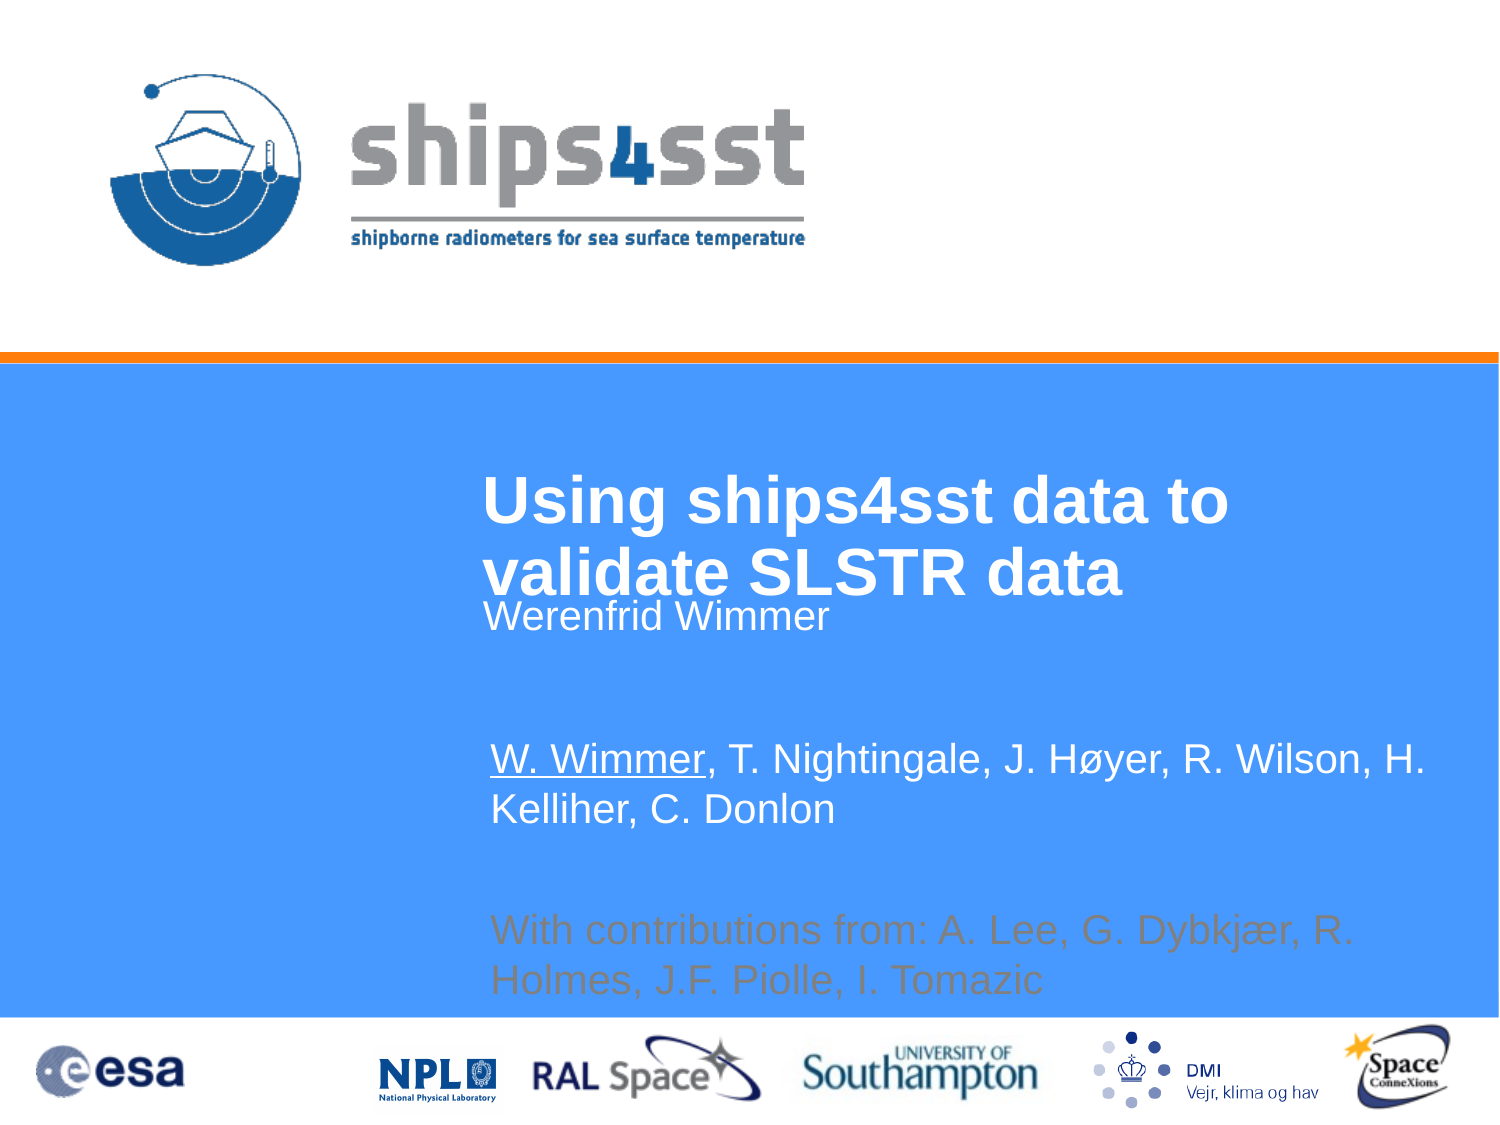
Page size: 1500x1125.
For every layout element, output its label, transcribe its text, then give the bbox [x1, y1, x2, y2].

picture [530, 1032, 765, 1105]
picture [1086, 1018, 1324, 1115]
picture [0, 0, 916, 357]
text_box Using ships4sst data to validate SLSTR data [468, 458, 1460, 567]
text_box Werenfrid Wimmer [468, 586, 1460, 648]
picture [1336, 1018, 1471, 1124]
picture [36, 1045, 185, 1098]
text_box W. Wimmer, T. Nightingale, J. Høyer, R. Wilson, H. Kelliher, C. Donlon With contributions from: A. Lee, G. Dybkjær, R. Holmes, J.F. Piolle, I. Tomazic [475, 724, 1468, 1013]
picture [781, 1035, 1061, 1105]
picture [372, 1045, 503, 1116]
